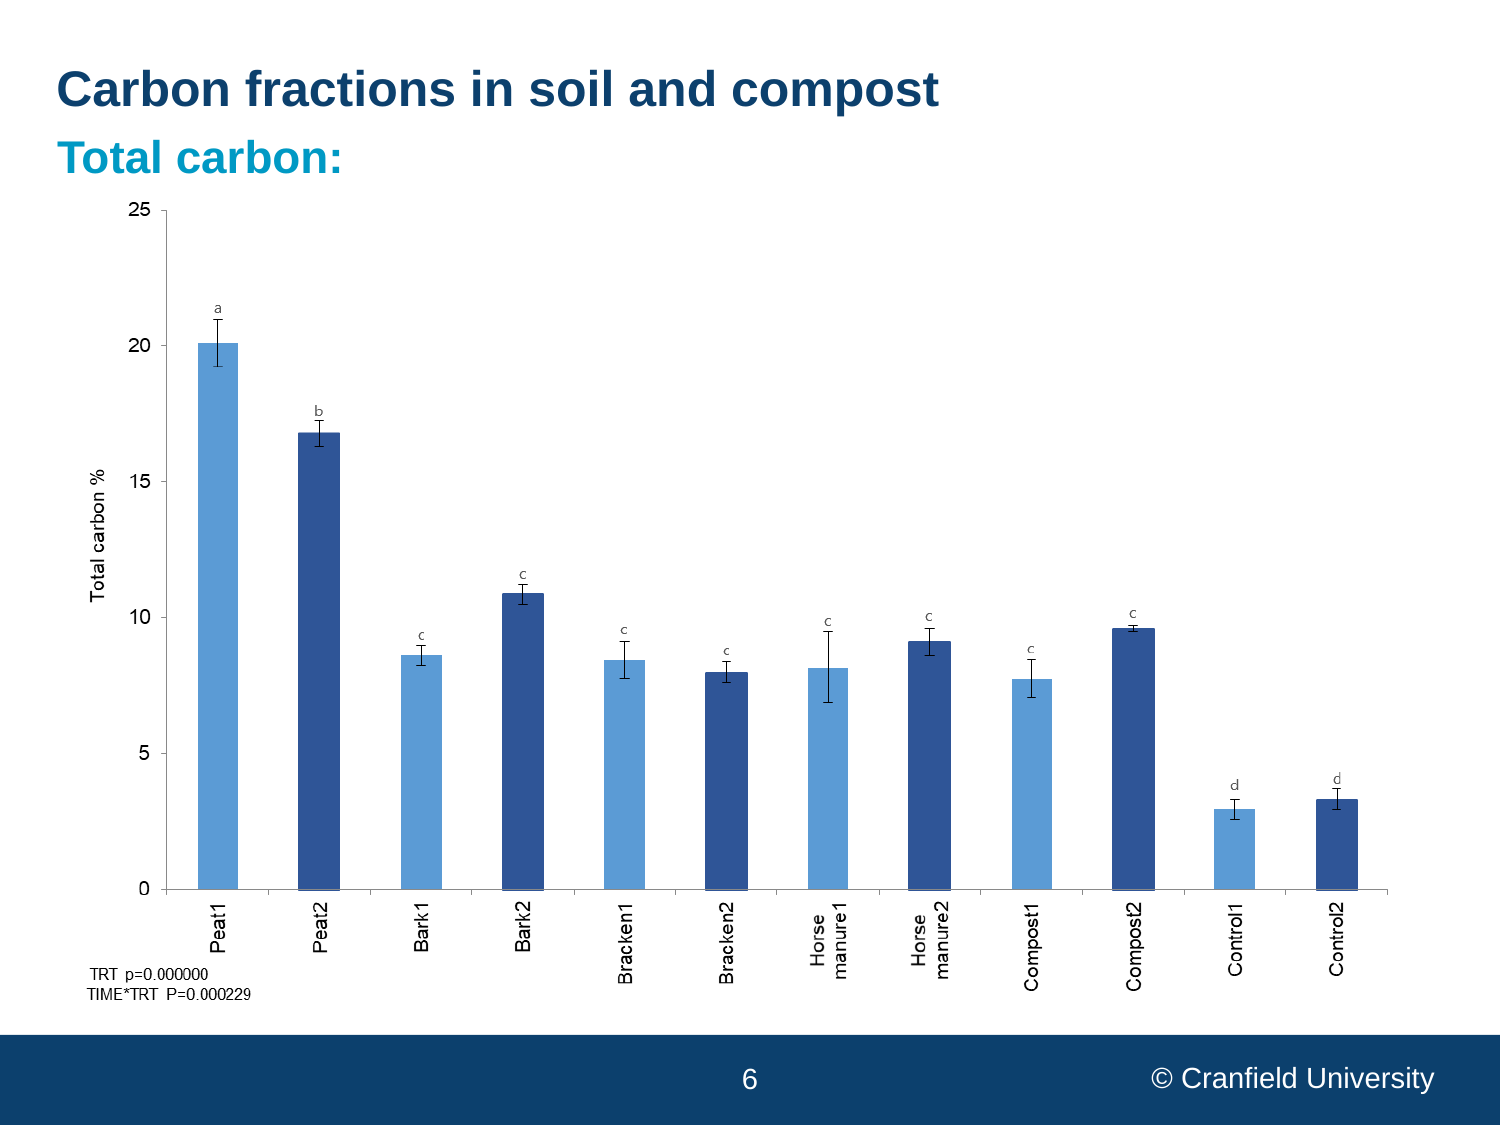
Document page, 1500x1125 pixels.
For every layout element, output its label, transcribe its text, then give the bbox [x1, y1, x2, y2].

list Total carbon: [42, 90, 1442, 220]
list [74, 191, 1405, 1005]
title Carbon fractions in soil and compost [41, 19, 1441, 161]
